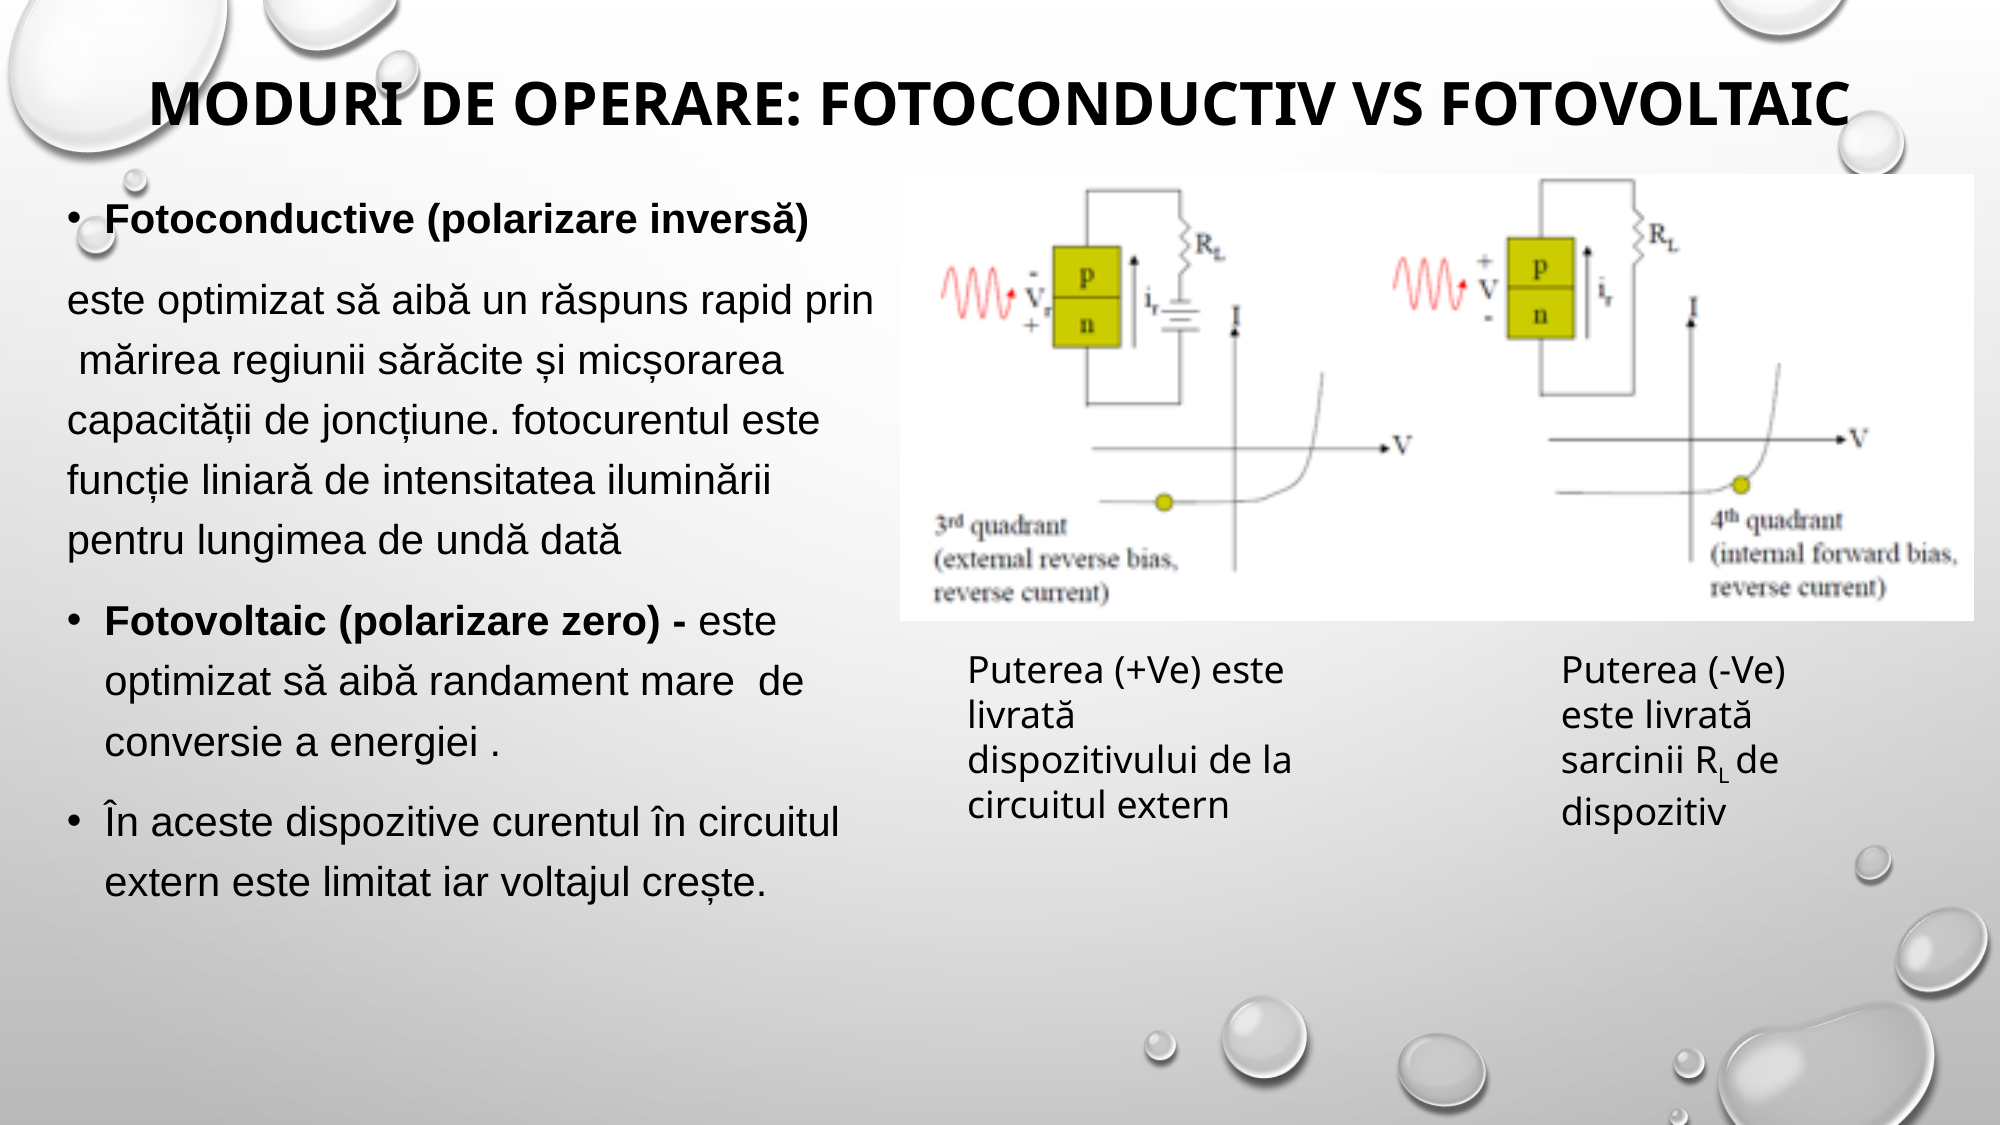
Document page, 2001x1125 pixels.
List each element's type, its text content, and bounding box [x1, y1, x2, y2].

text_box Puterea (-Ve) este livrată sarcinii RL de dispozitiv [1546, 638, 1861, 840]
title Moduri de operare: fotoconductiv vs fotovoltaic [85, 38, 1915, 175]
picture [0, 0, 2000, 1125]
list Fotoconductive (polarizare inversă) este optimizat să aibă un răspuns rapid prin mărirea regiunii sărăcite și micșorarea capacității de joncțiune. fotocurentul este funcție liniară de intensitatea iluminării pentru lungimea de undă dată Fotovoltaic (polarizare zero) - este optimizat să aibă randament mare de conversie a energiei . În aceste dispozitive curentul în circuitul extern este limitat iar voltajul crește. [51, 174, 892, 1125]
text_box Puterea (+Ve) este livrată dispozitivului de la circuitul extern [952, 638, 1331, 834]
